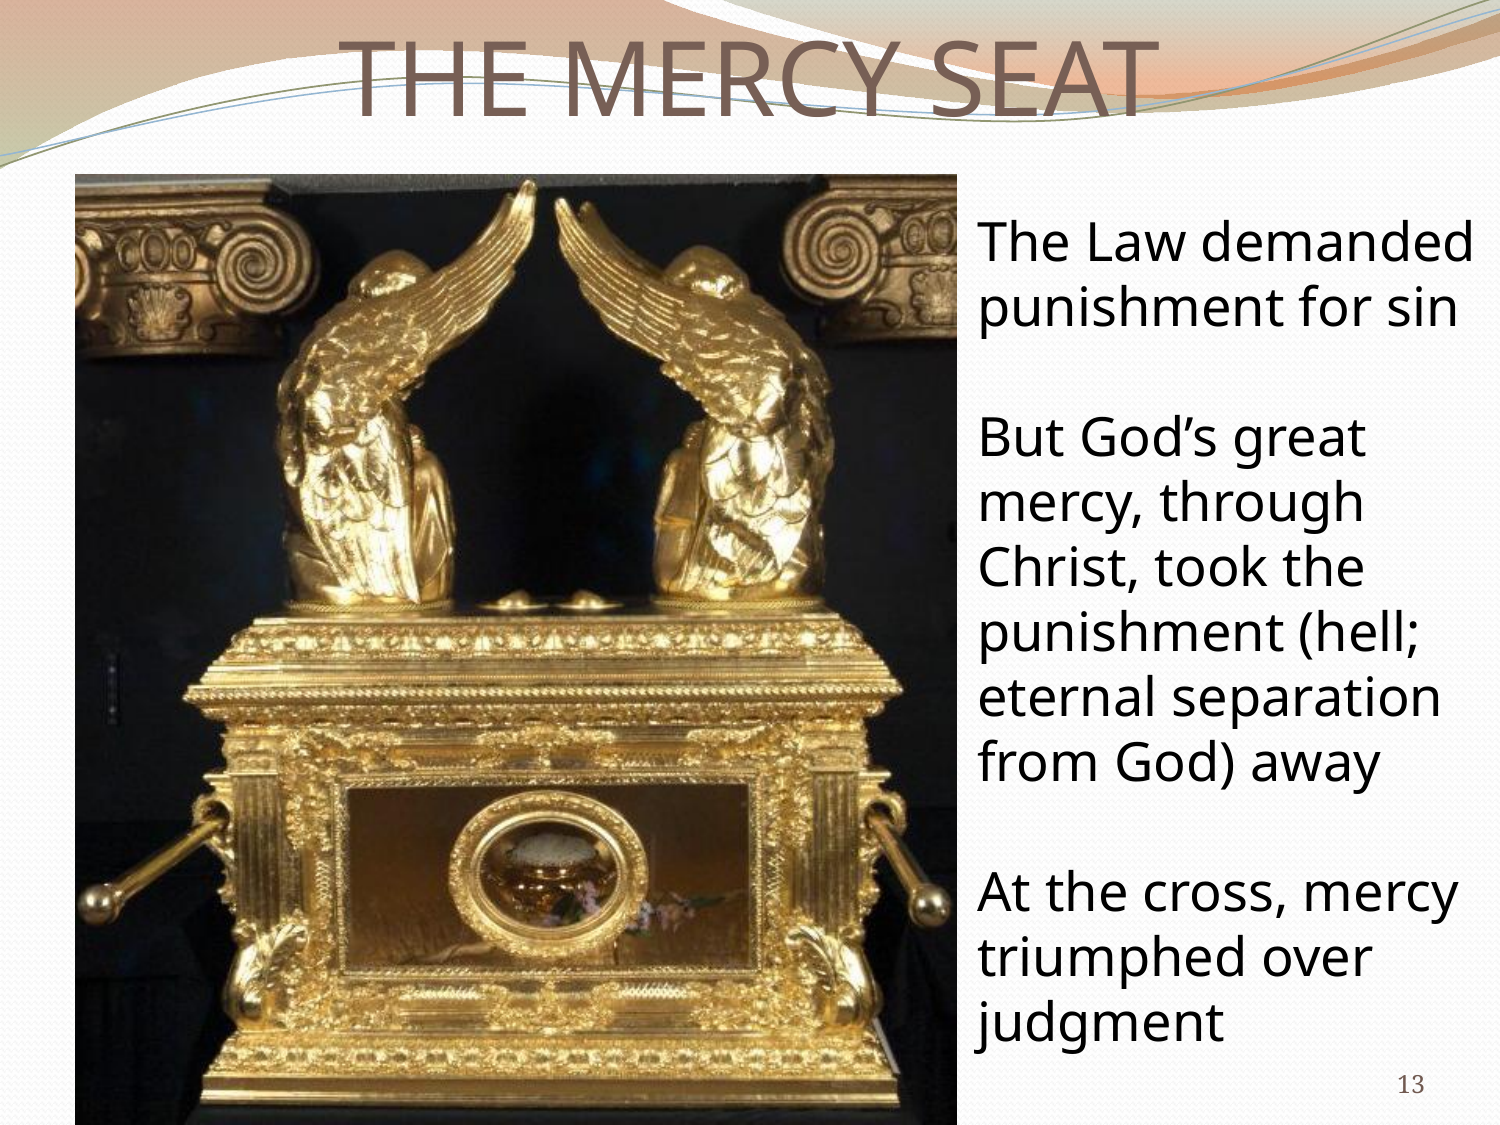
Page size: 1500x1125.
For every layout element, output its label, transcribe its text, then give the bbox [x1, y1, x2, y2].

title THE MERCY SEAT [50, 0, 1450, 138]
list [74, 174, 957, 1125]
text_box The Law demanded punishment for sin But God’s great mercy, through Christ, took the punishment (hell; eternal separation from God) away At the cross, mercy triumphed over judgment [963, 199, 1500, 1125]
